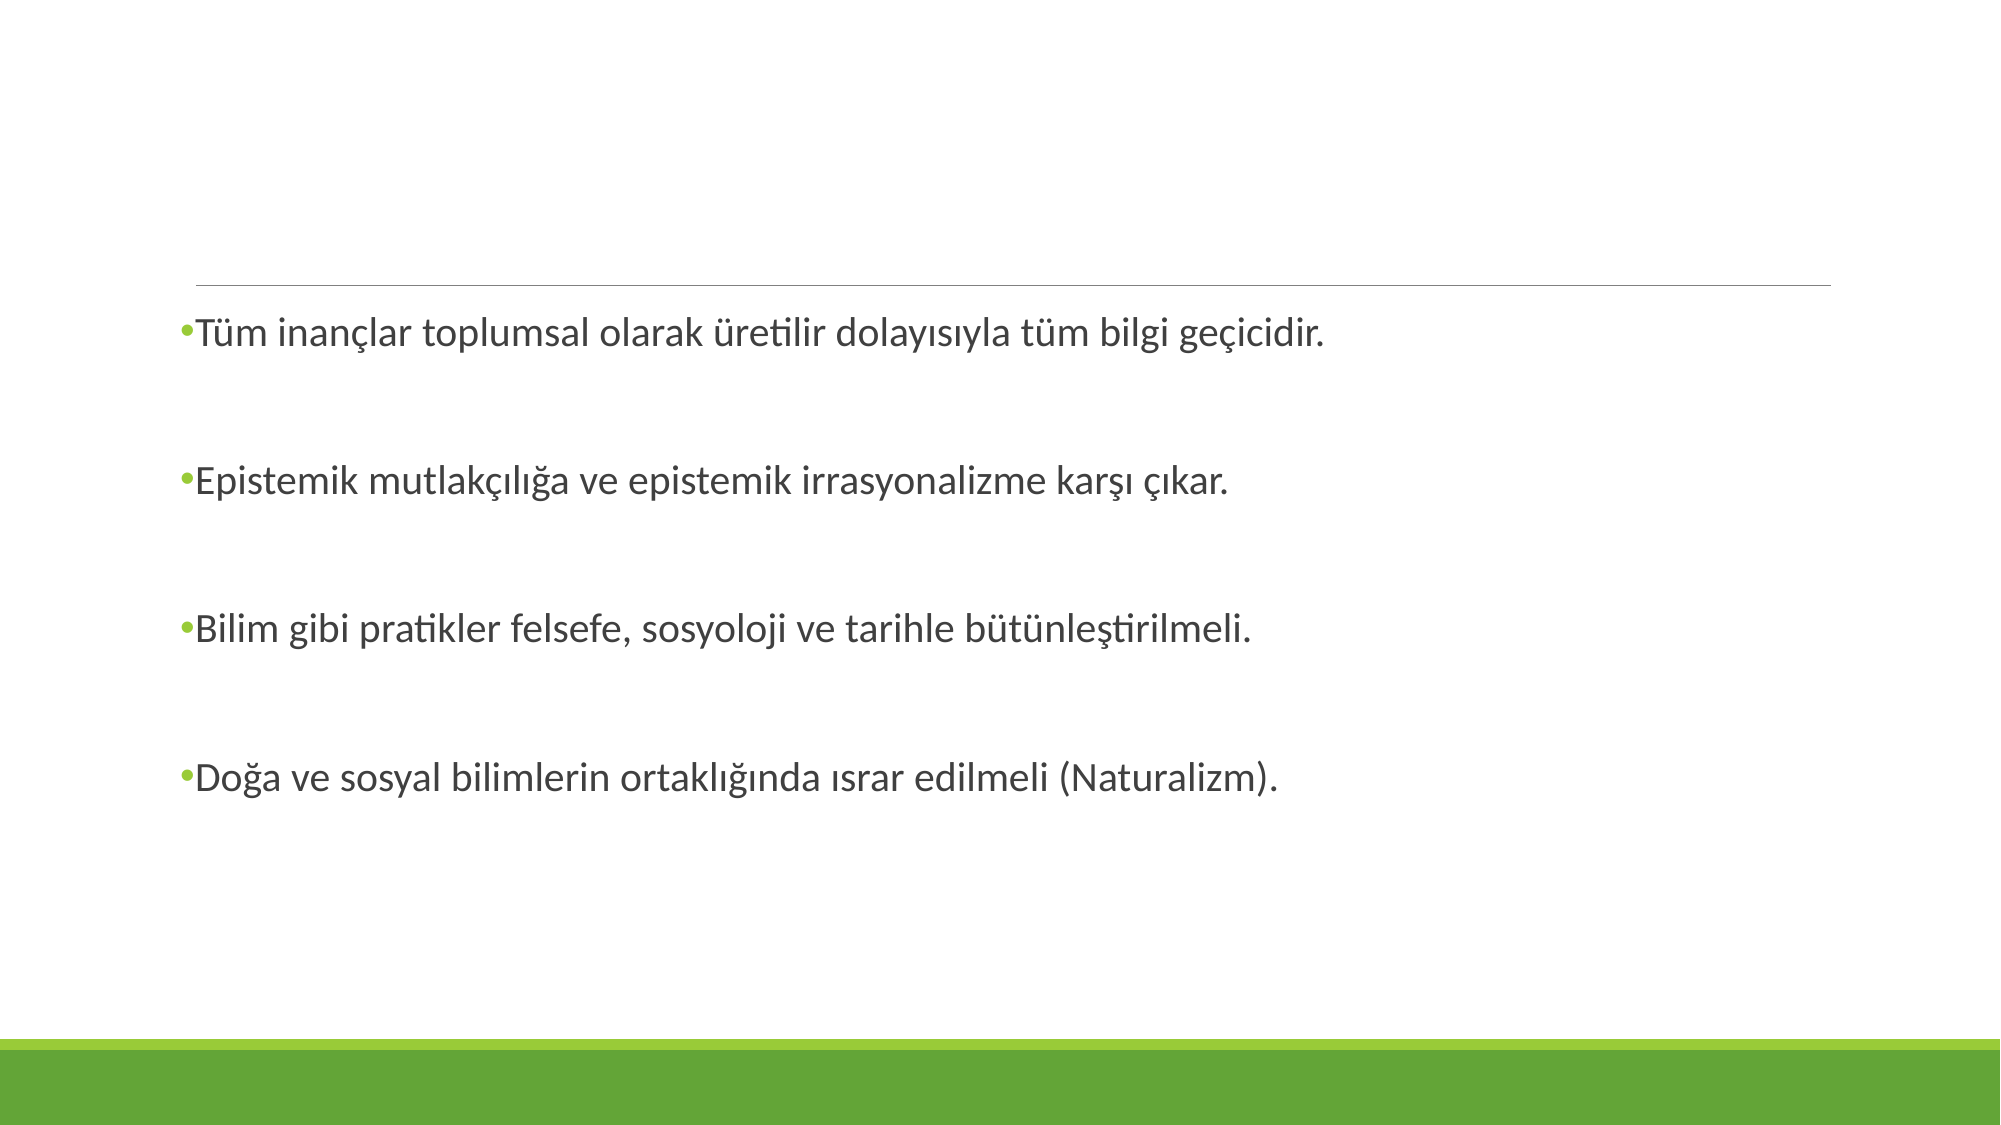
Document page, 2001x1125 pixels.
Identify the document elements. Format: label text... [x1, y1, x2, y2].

list Tüm inançlar toplumsal olarak üretilir dolayısıyla tüm bilgi geçicidir. Epistemik mutlakçılığa ve epistemik irrasyonalizme karşı çıkar. Bilim gibi pratikler felsefe, sosyoloji ve tarihle bütünleştirilmeli. Doğa ve sosyal bilimlerin ortaklığında ısrar edilmeli (Naturalizm). [180, 302, 1830, 963]
